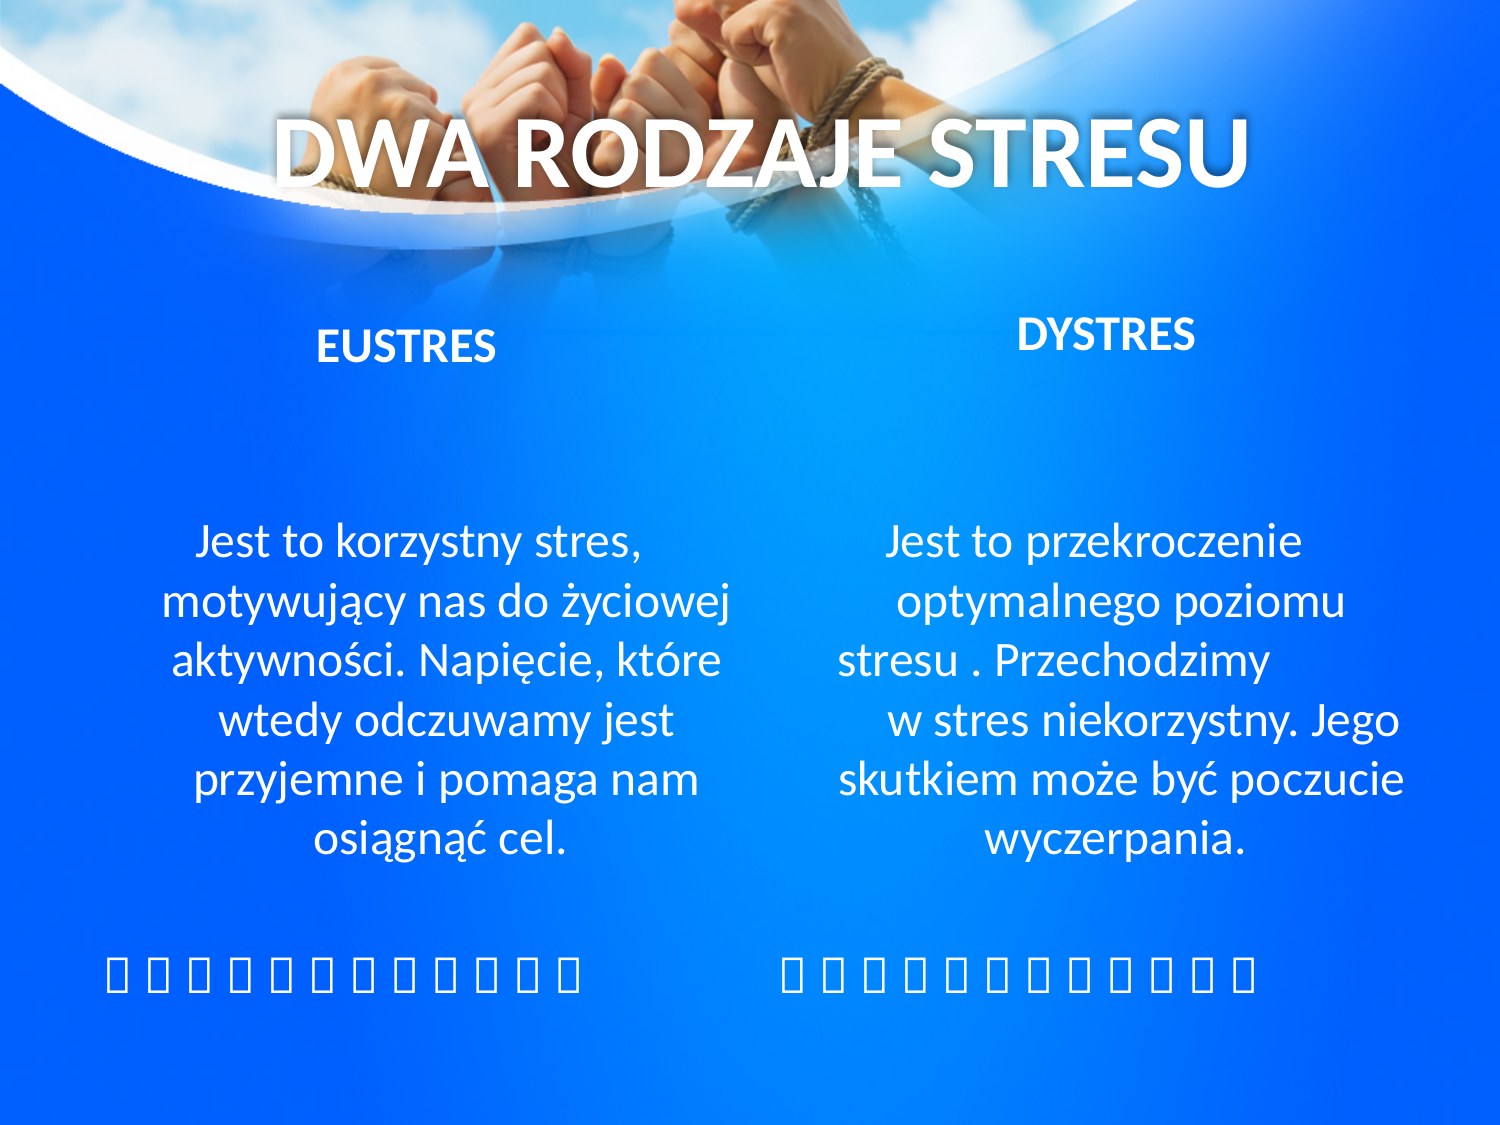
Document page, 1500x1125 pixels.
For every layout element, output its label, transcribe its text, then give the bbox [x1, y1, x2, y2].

list Jest to korzystny stres, motywujący nas do życiowej aktywności. Napięcie, które wtedy odczuwamy jest przyjemne i pomaga nam osiągnąć cel.             [87, 362, 751, 1011]
picture [0, 0, 1500, 1125]
list Jest to przekroczenie optymalnego poziomu stresu . Przechodzimy w stres niekorzystny. Jego skutkiem może być poczucie wyczerpania.             [762, 362, 1426, 1011]
list EUSTRES [75, 275, 738, 380]
title DWA RODZAJE STRESU [87, 50, 1438, 243]
list DYSTRES [774, 262, 1438, 368]
